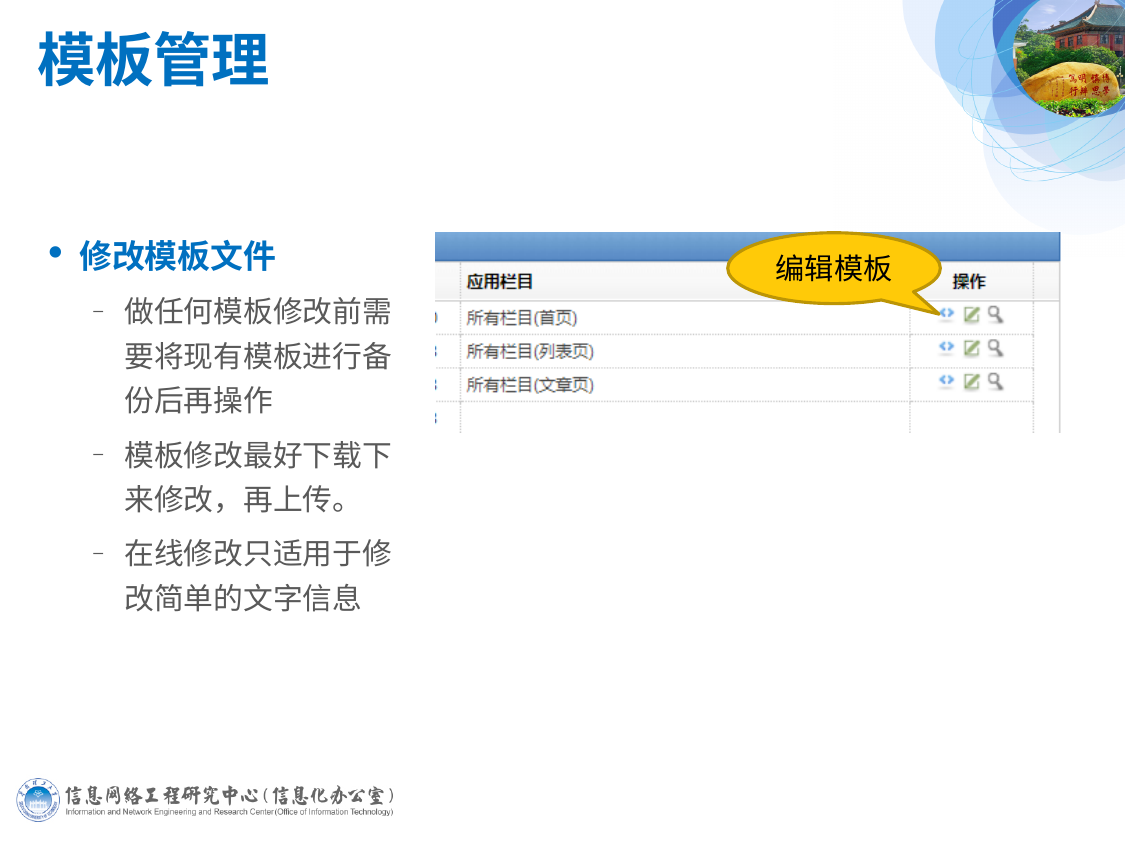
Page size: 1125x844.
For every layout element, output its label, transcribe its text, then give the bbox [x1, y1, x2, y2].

picture [0, 764, 409, 831]
picture [434, 0, 1125, 433]
title 模板管理 [22, 16, 993, 139]
list 修改模板文件 做任何模板修改前需要将现有模板进行备份后再操作 模板修改最好下载下来修改，再上传。 在线修改只适用于修改简单的文字信息 [30, 218, 436, 697]
